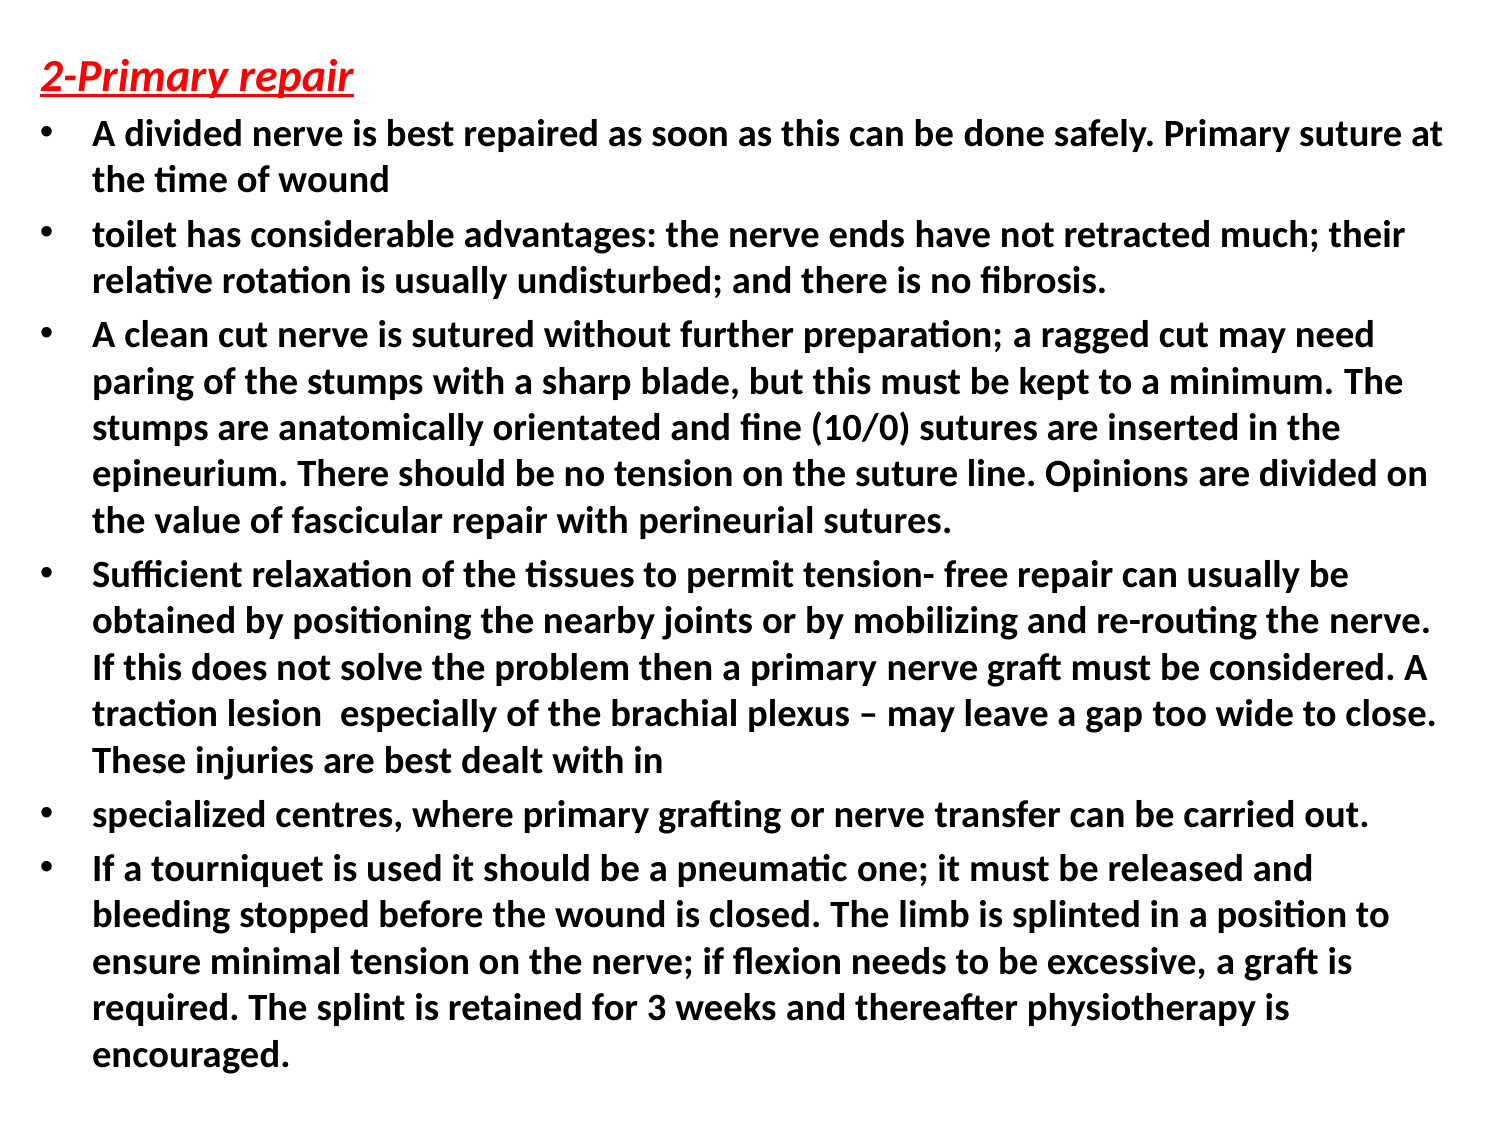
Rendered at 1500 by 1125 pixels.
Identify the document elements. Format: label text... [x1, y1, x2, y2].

list 2-Primary repair A divided nerve is best repaired as soon as this can be done safely. Primary suture at the time of wound toilet has considerable advantages: the nerve ends have not retracted much; their relative rotation is usually undisturbed; and there is no fibrosis. A clean cut nerve is sutured without further preparation; a ragged cut may need paring of the stumps with a sharp blade, but this must be kept to a minimum. The stumps are anatomically orientated and fine (10/0) sutures are inserted in the epineurium. There should be no tension on the suture line. Opinions are divided on the value of fascicular repair with perineurial sutures. Sufficient relaxation of the tissues to permit tension- free repair can usually be obtained by positioning the nearby joints or by mobilizing and re-routing the nerve. If this does not solve the problem then a primary nerve graft must be considered. A traction lesion especially of the brachial plexus – may leave a gap too wide to close. These injuries are best dealt with in specialized centres, where primary grafting or nerve transfer can be carried out. If a tourniquet is used it should be a pneumatic one; it must be released and bleeding stopped before the wound is closed. The limb is splinted in a position to ensure minimal tension on the nerve; if flexion needs to be excessive, a graft is required. The splint is retained for 3 weeks and thereafter physiotherapy is encouraged. [24, 37, 1475, 1088]
